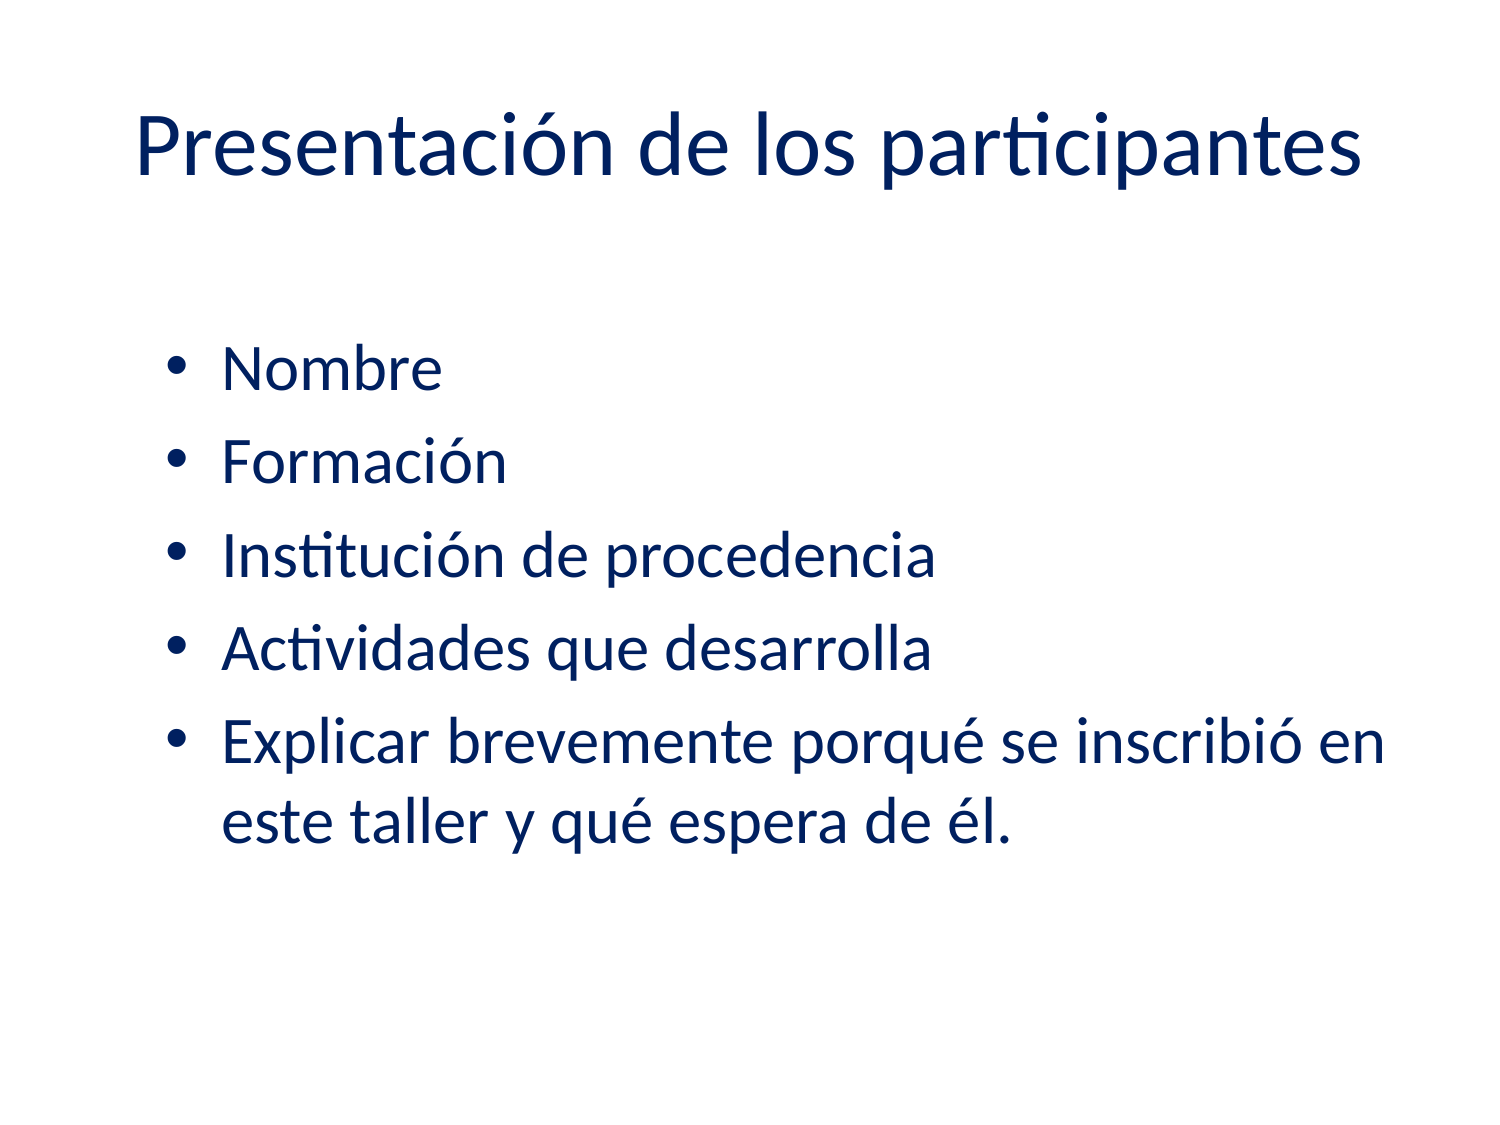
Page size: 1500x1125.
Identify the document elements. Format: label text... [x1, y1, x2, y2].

list Nombre Formación Institución de procedencia Actividades que desarrolla Explicar brevemente porqué se inscribió en este taller y qué espera de él. [149, 316, 1500, 1060]
title Presentación de los participantes [74, 44, 1426, 233]
